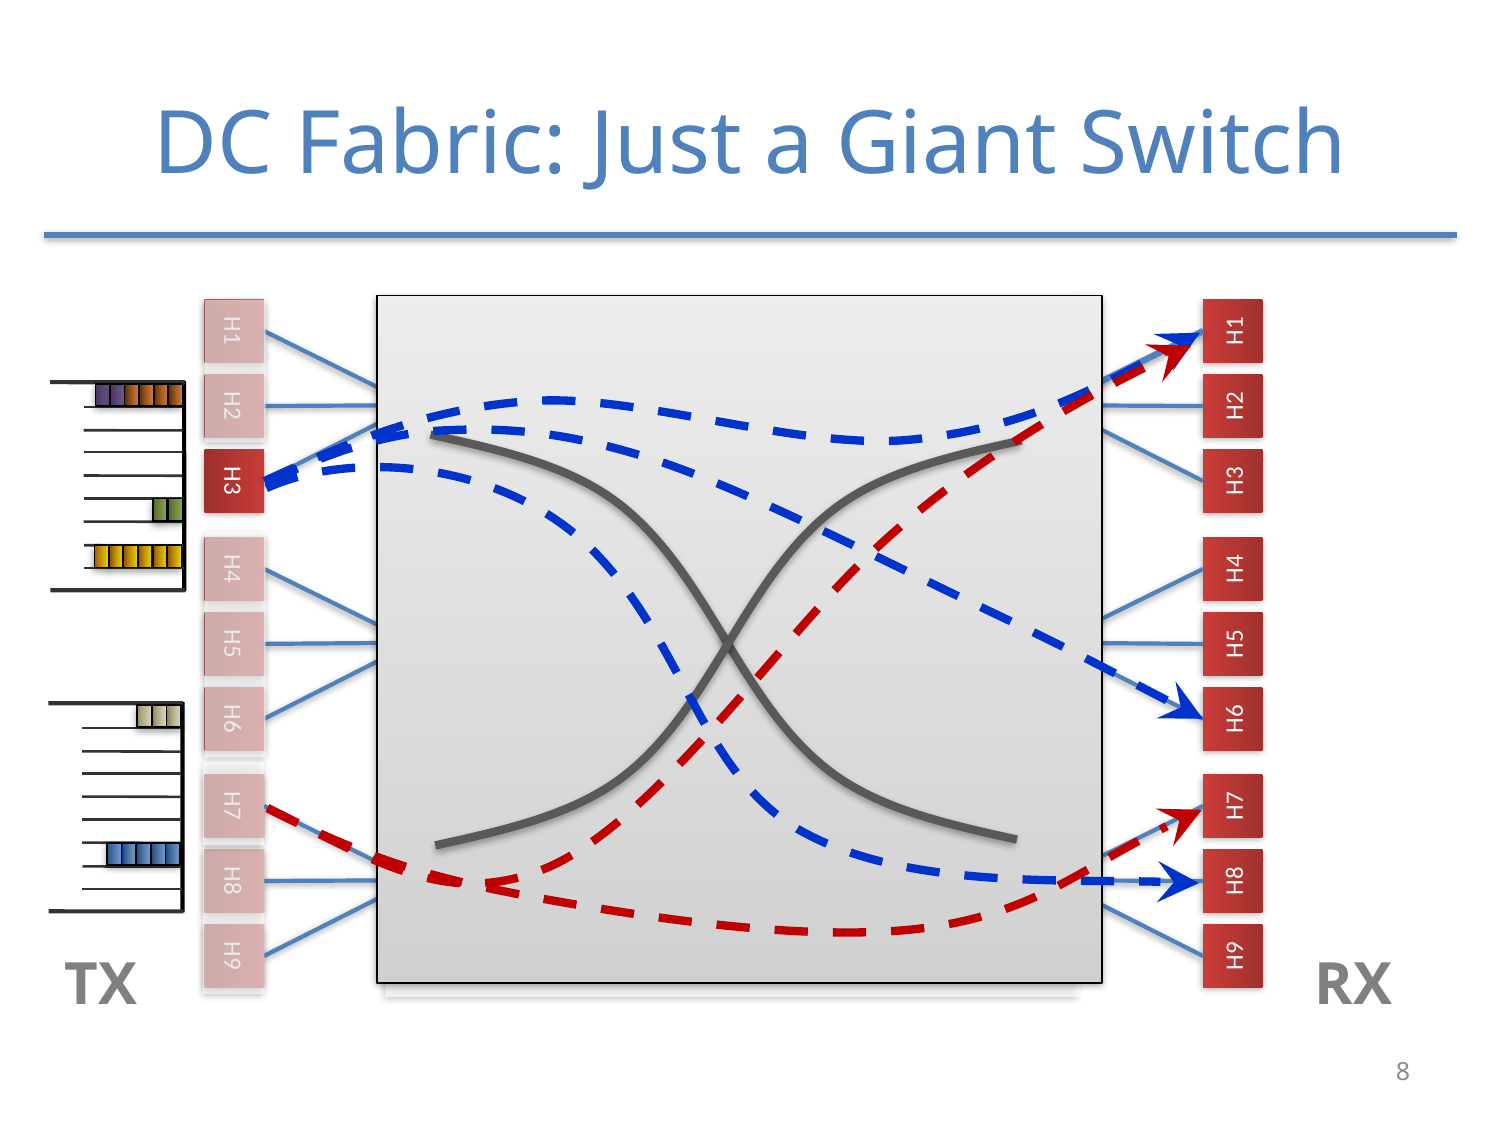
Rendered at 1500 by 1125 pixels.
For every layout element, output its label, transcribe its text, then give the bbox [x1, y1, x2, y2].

text_box H3 [204, 450, 257, 513]
text_box [202, 761, 257, 846]
slide_number 8 [1074, 1042, 1425, 1103]
text_box H4 [1208, 537, 1263, 601]
text_box [202, 852, 258, 937]
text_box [1090, 292, 1166, 330]
text_box [204, 531, 257, 758]
text_box H2 [1208, 374, 1263, 438]
text_box H9 [1207, 924, 1263, 937]
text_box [48, 701, 184, 913]
text_box H1 [1203, 299, 1263, 363]
text_box H3 [1208, 449, 1263, 513]
text_box H6 [1208, 687, 1263, 751]
text_box H8 [1208, 849, 1263, 913]
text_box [264, 332, 1204, 347]
title DC Fabric: Just a Giant Switch [0, 45, 1500, 233]
text_box H7 [1208, 774, 1263, 838]
text_box [376, 295, 1086, 329]
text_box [267, 345, 1203, 933]
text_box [49, 938, 1426, 1026]
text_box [49, 380, 186, 592]
text_box H5 [1208, 612, 1263, 676]
text_box [204, 299, 267, 443]
